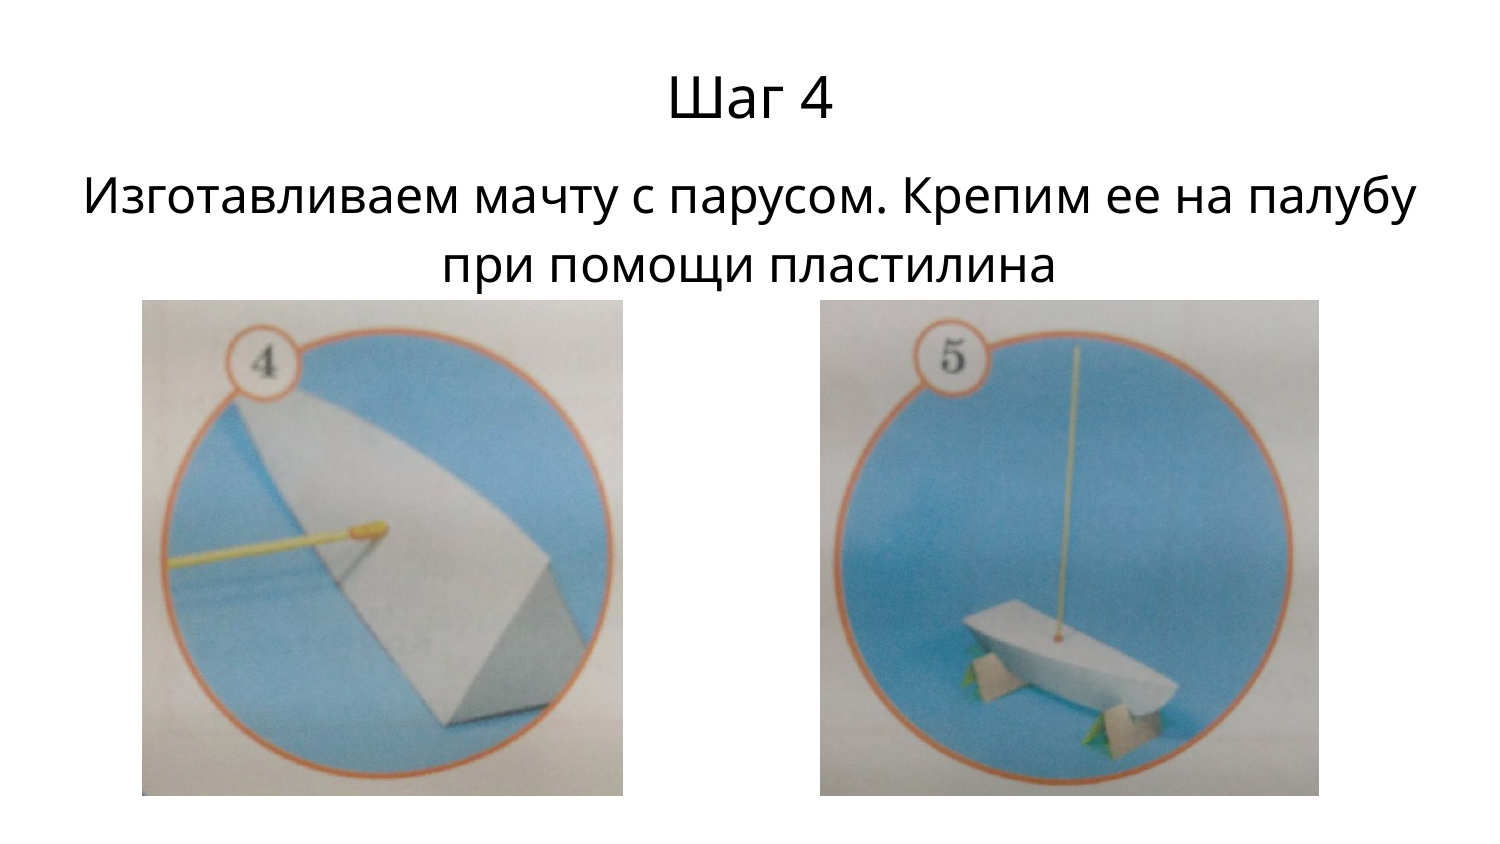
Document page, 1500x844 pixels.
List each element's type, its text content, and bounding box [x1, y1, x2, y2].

picture [820, 299, 1319, 796]
picture [142, 299, 623, 796]
list Изготавливаем мачту с парусом. Крепим ее на палубу при помощи пластилина [50, 138, 1450, 750]
title Шаг 4 [50, 45, 1450, 138]
